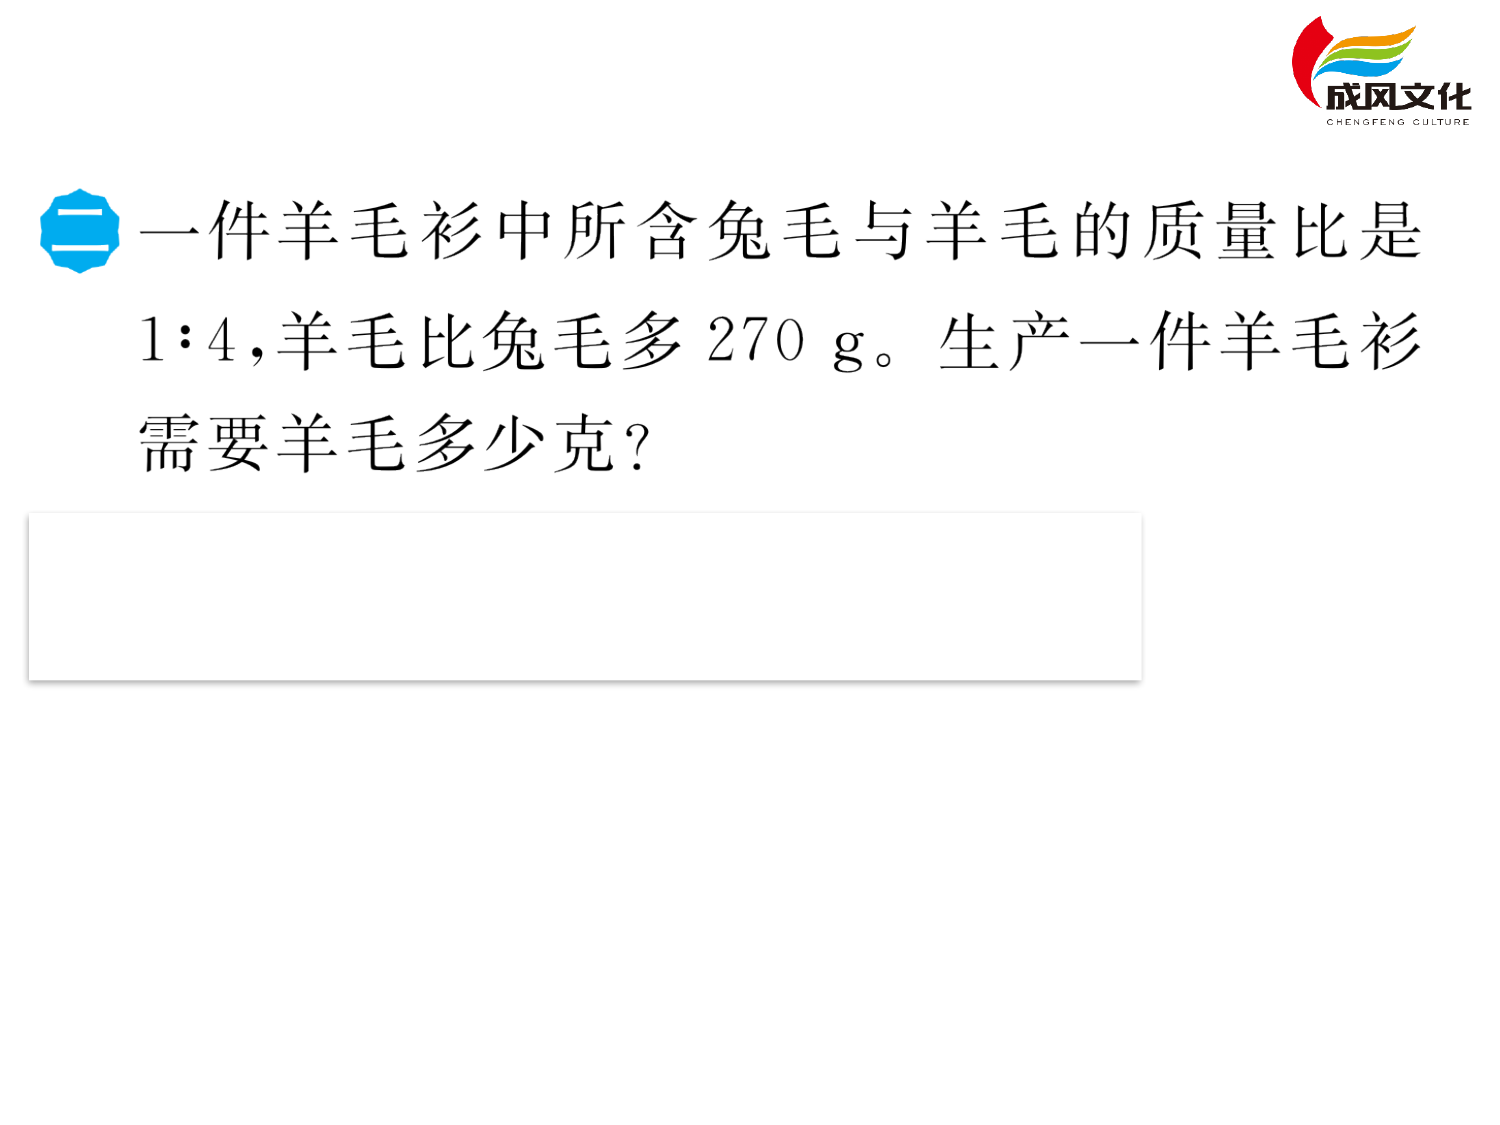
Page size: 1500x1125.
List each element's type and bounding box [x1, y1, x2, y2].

picture [1281, 0, 1489, 136]
picture [35, 176, 1453, 806]
